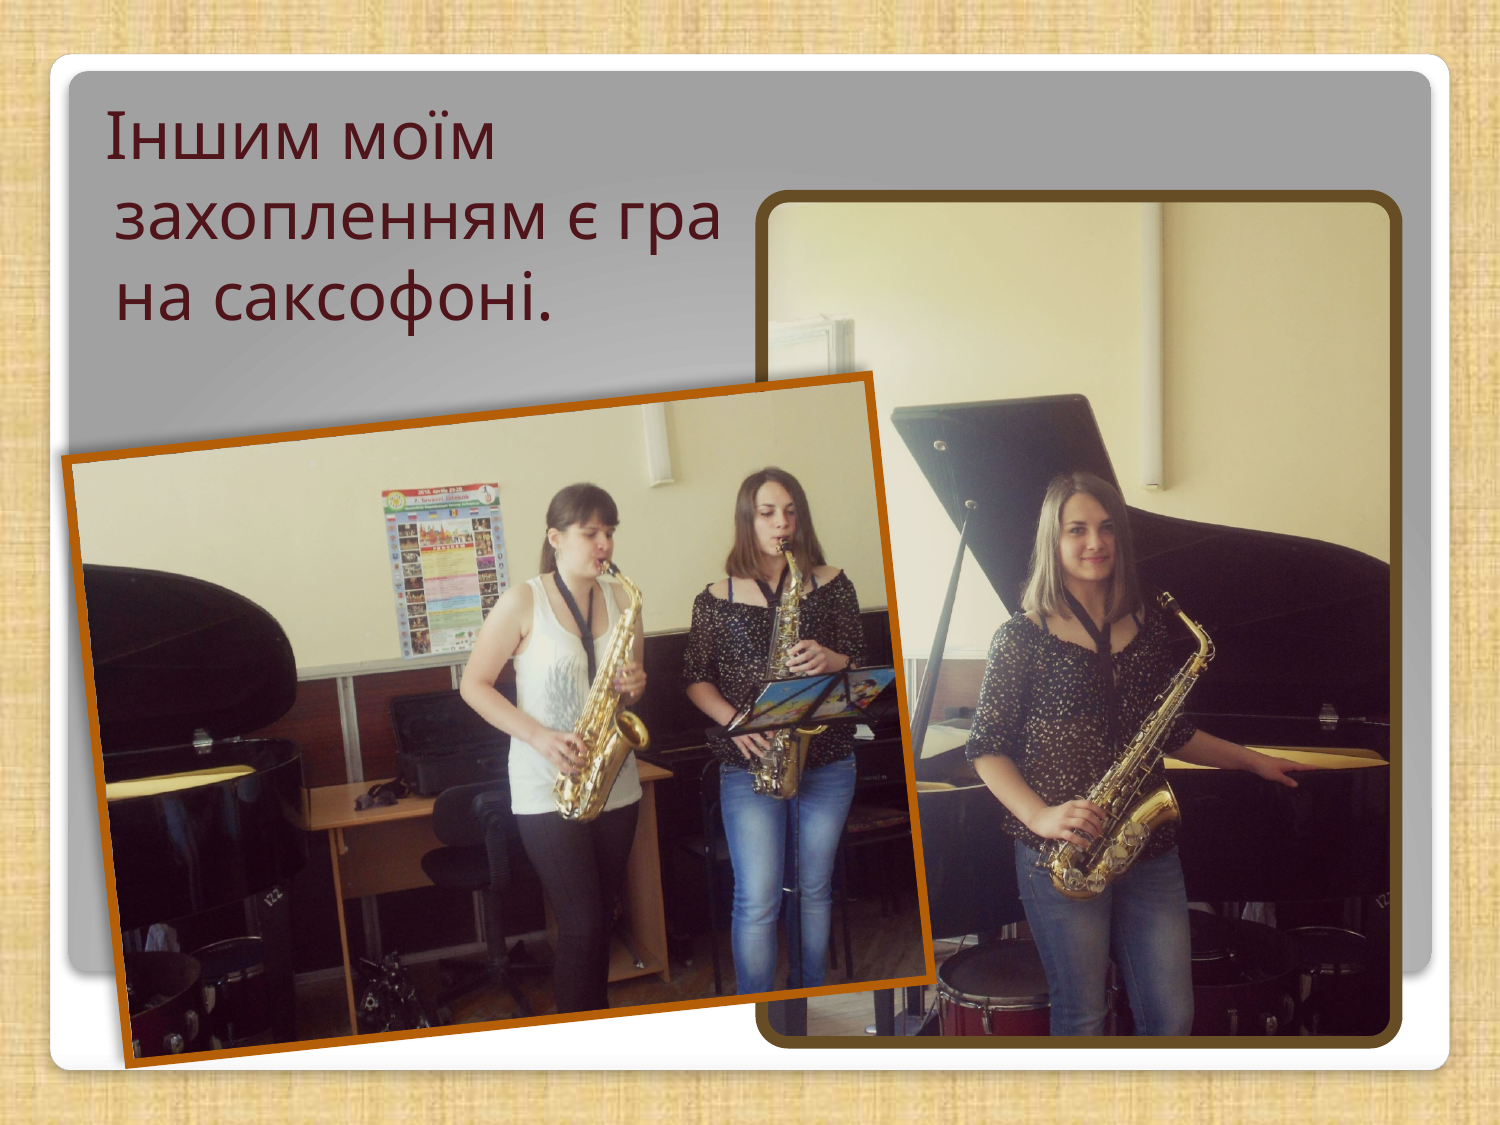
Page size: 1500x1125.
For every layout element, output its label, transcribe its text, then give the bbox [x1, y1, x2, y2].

picture [0, 0, 1500, 1125]
list Іншим моїм захопленням є гра на саксофоні. [41, 78, 774, 774]
